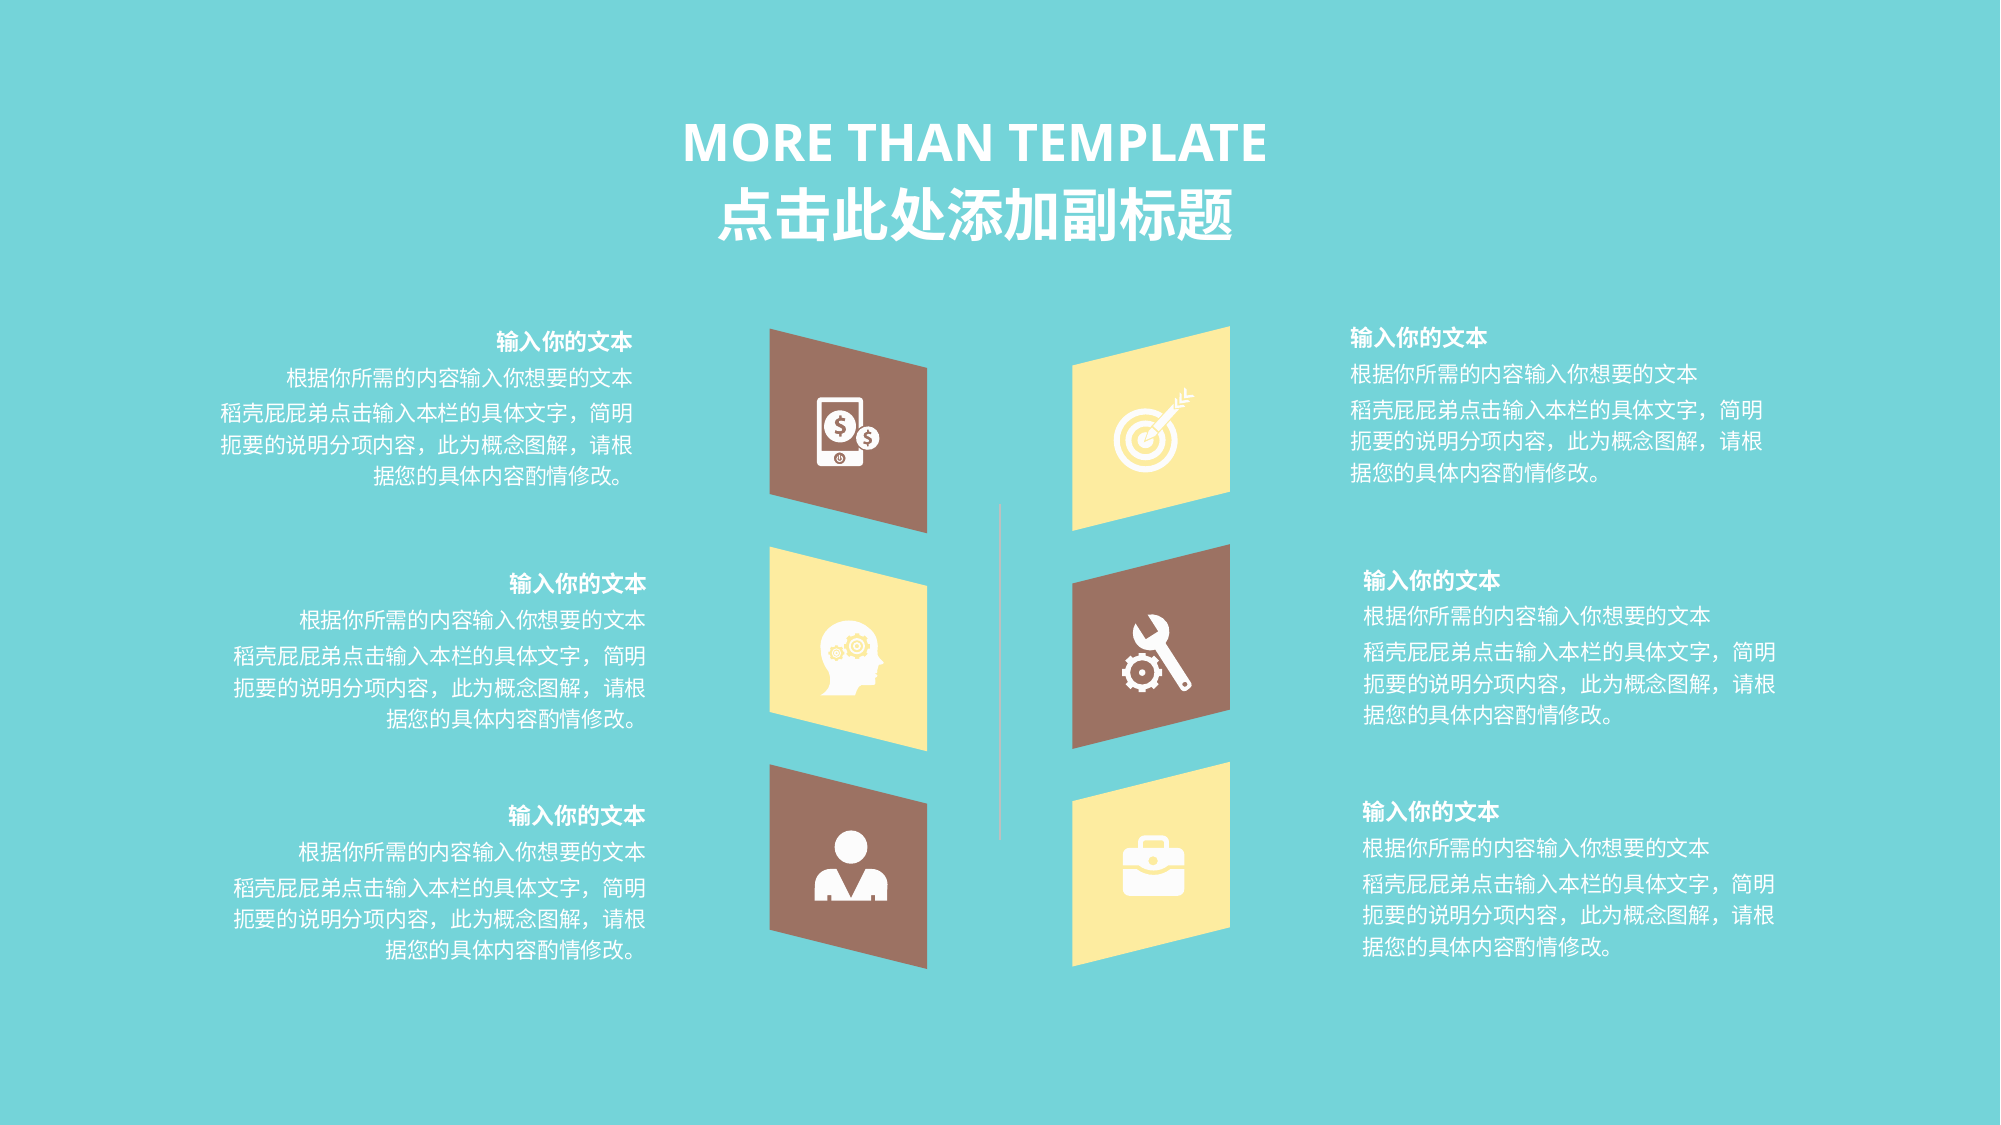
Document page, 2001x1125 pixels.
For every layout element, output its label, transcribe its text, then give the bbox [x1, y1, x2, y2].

text_box 输入你的文本 根据你所需的内容输入你想要的文本 稻壳屁屁弟点击输入本栏的具体文字，简明扼要的说明分项内容，此为概念图解，请根据您的具体内容酌情修改。 [1345, 551, 1798, 737]
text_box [1072, 544, 1230, 749]
text_box MORE THAN TEMPLATE 点击此处添加副标题 [645, 96, 1306, 255]
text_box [769, 328, 928, 534]
text_box 输入你的文本 根据你所需的内容输入你想要的文本 稻壳屁屁弟点击输入本栏的具体文字，简明扼要的说明分项内容，此为概念图解，请根据您的具体内容酌情修改。 [212, 787, 665, 973]
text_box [1072, 761, 1230, 967]
text_box 输入你的文本 根据你所需的内容输入你想要的文本 稻壳屁屁弟点击输入本栏的具体文字，简明扼要的说明分项内容，此为概念图解，请根据您的具体内容酌情修改。 [213, 555, 665, 741]
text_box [1072, 326, 1230, 531]
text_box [769, 764, 928, 970]
text_box 输入你的文本 根据你所需的内容输入你想要的文本 稻壳屁屁弟点击输入本栏的具体文字，简明扼要的说明分项内容，此为概念图解，请根据您的具体内容酌情修改。 [1332, 309, 1785, 495]
text_box 输入你的文本 根据你所需的内容输入你想要的文本 稻壳屁屁弟点击输入本栏的具体文字，简明扼要的说明分项内容，此为概念图解，请根据您的具体内容酌情修改。 [200, 312, 652, 498]
text_box 输入你的文本 根据你所需的内容输入你想要的文本 稻壳屁屁弟点击输入本栏的具体文字，简明扼要的说明分项内容，此为概念图解，请根据您的具体内容酌情修改。 [1345, 783, 1797, 969]
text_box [769, 546, 928, 752]
